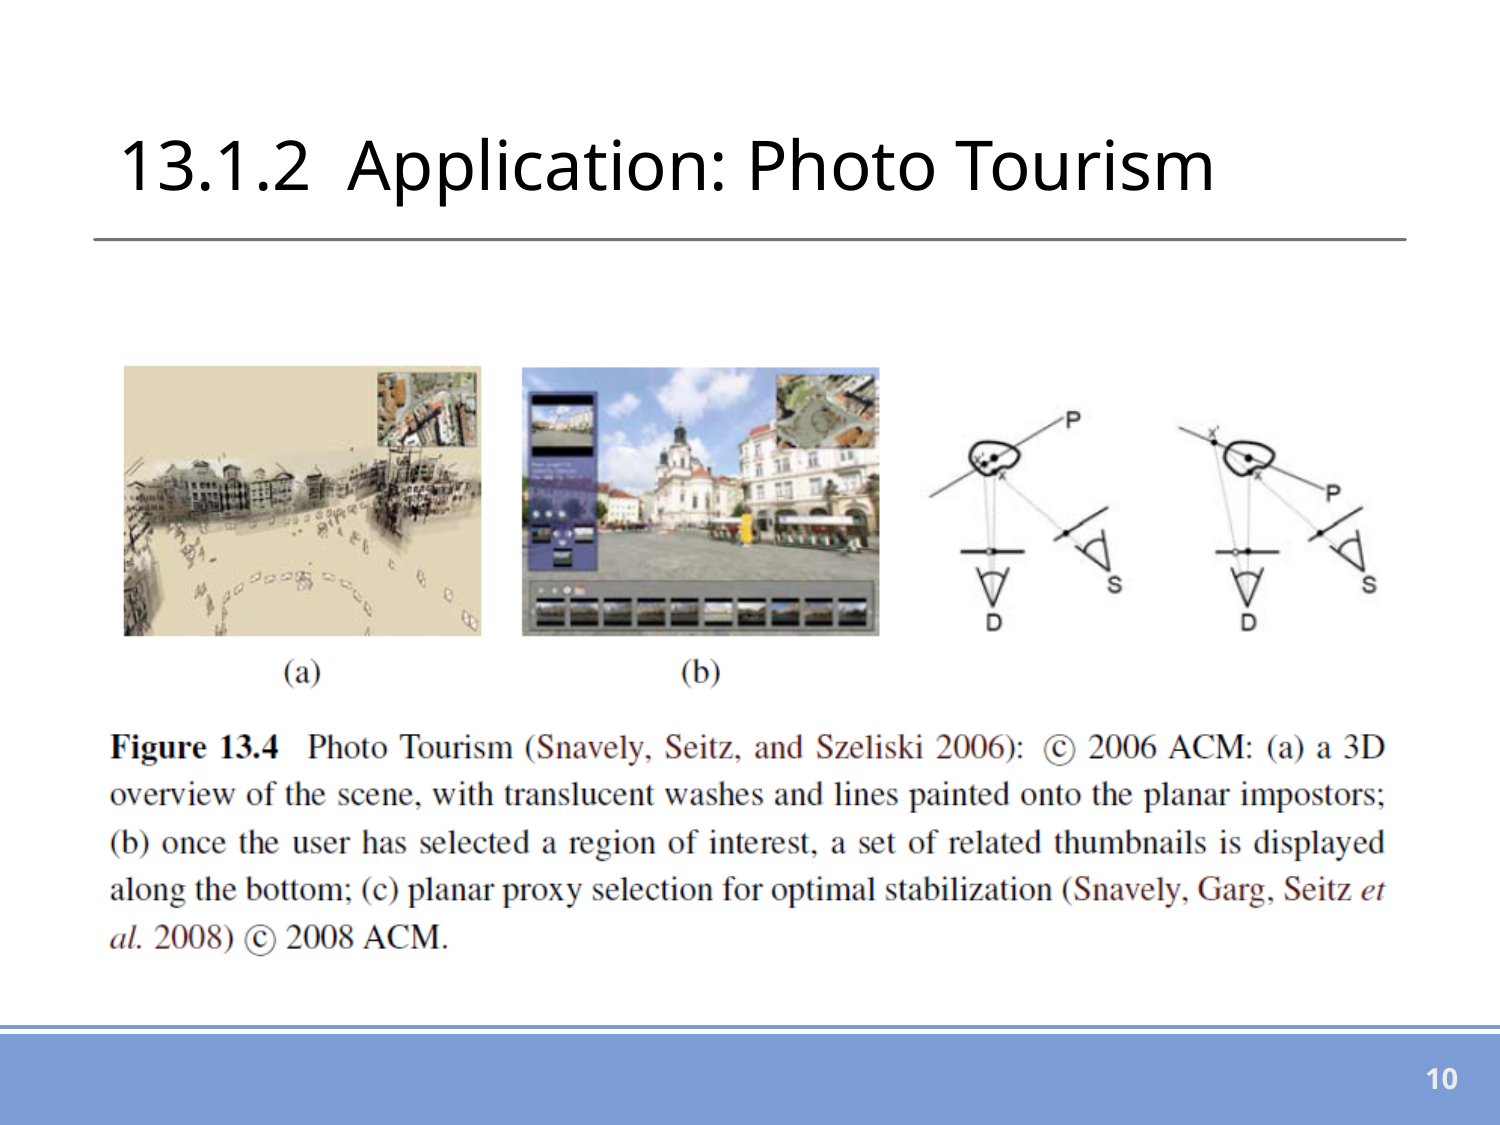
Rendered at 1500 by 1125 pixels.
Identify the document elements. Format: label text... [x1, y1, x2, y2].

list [103, 348, 1397, 964]
slide_number 10 [1135, 1050, 1474, 1111]
title 13.1.2 Application: Photo Tourism [103, 59, 1397, 278]
